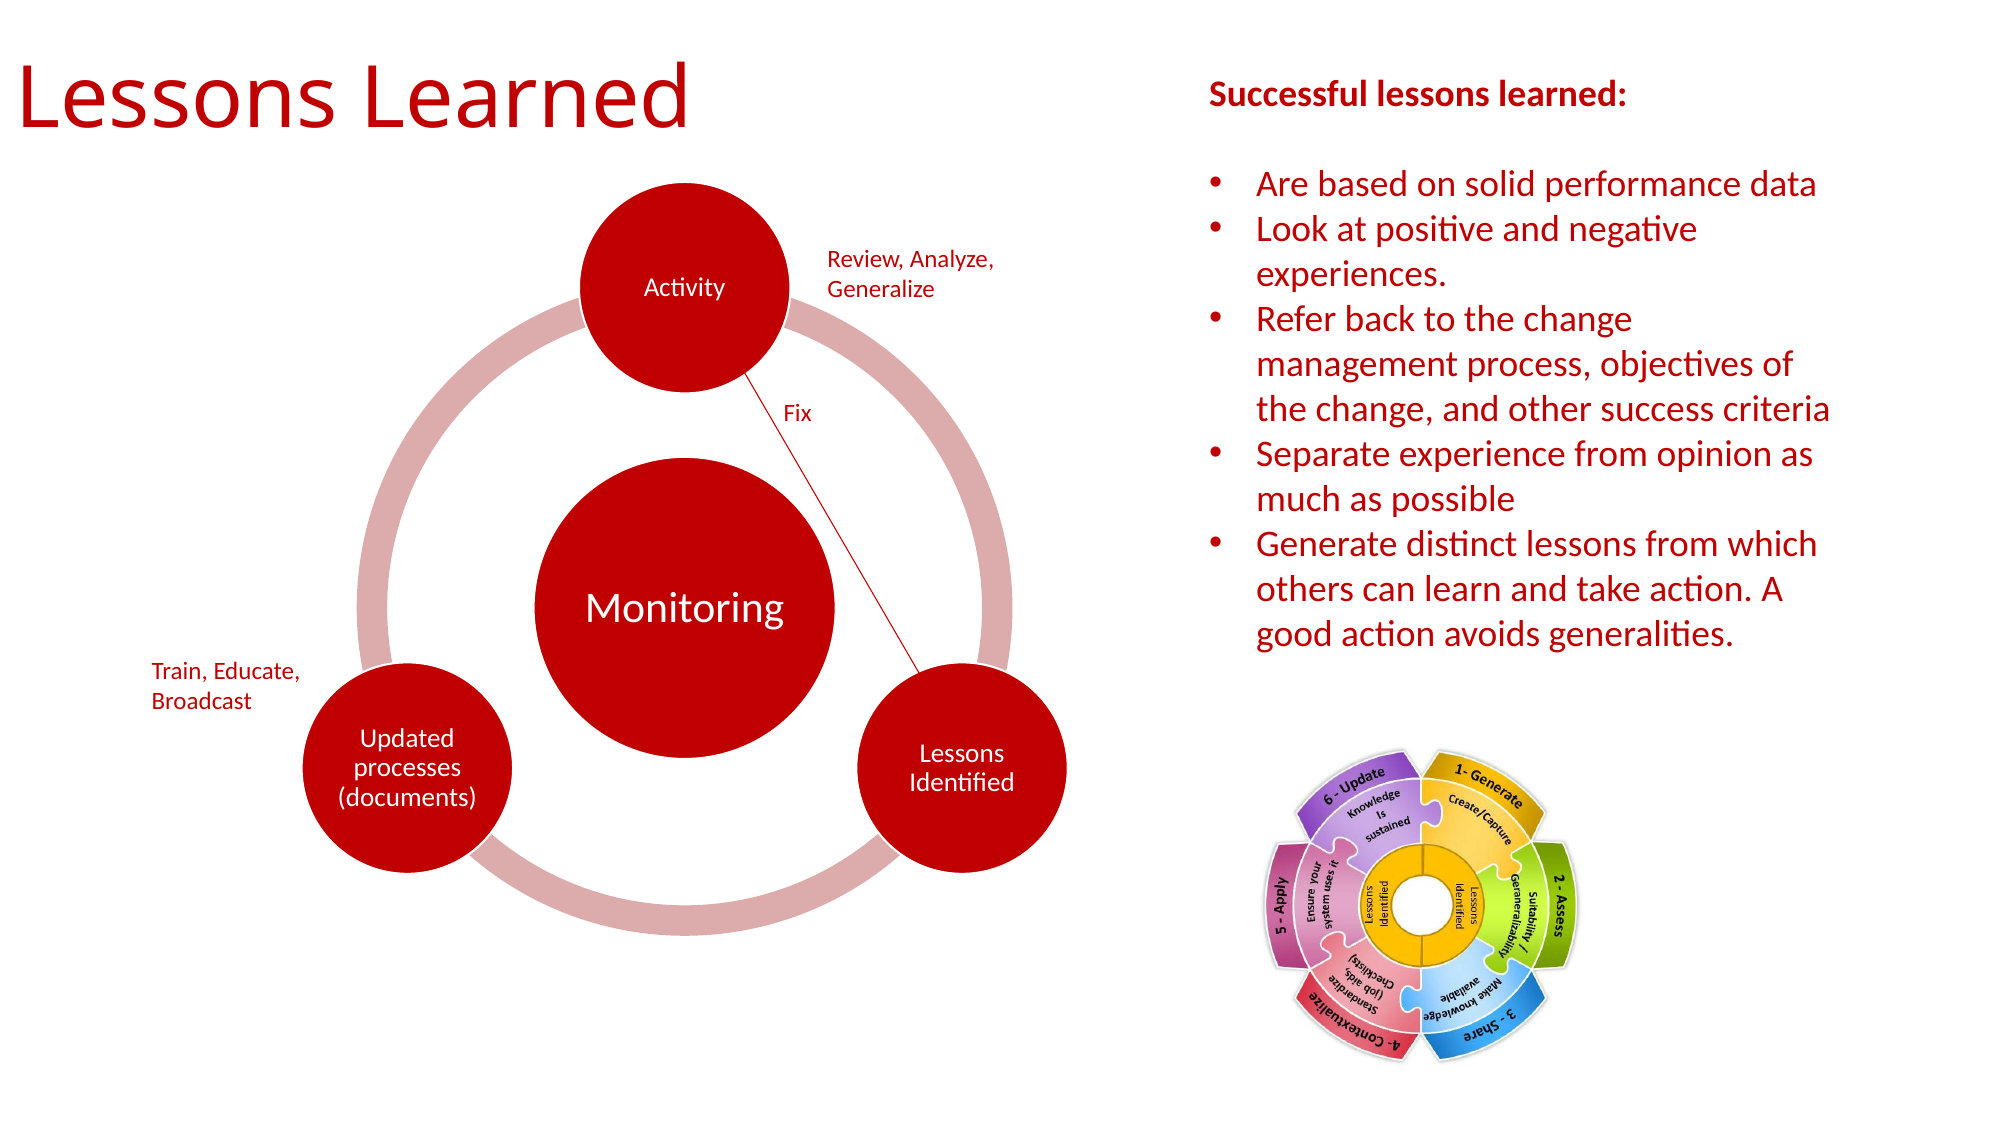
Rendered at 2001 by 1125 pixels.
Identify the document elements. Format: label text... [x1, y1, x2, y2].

text_box Successful lessons learned: Are based on solid performance data Look at positive and negative experiences. Refer back to the change management process, objectives of the change, and other success criteria Separate experience from opinion as much as possible Generate distinct lessons from which others can learn and take action. A good action avoids generalities. [1194, 61, 1850, 662]
text_box Train, Educate, Broadcast [136, 647, 224, 722]
title Lessons Learned [0, 45, 1800, 154]
picture [1141, 685, 1699, 1103]
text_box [224, 181, 1145, 979]
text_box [699, 295, 927, 686]
